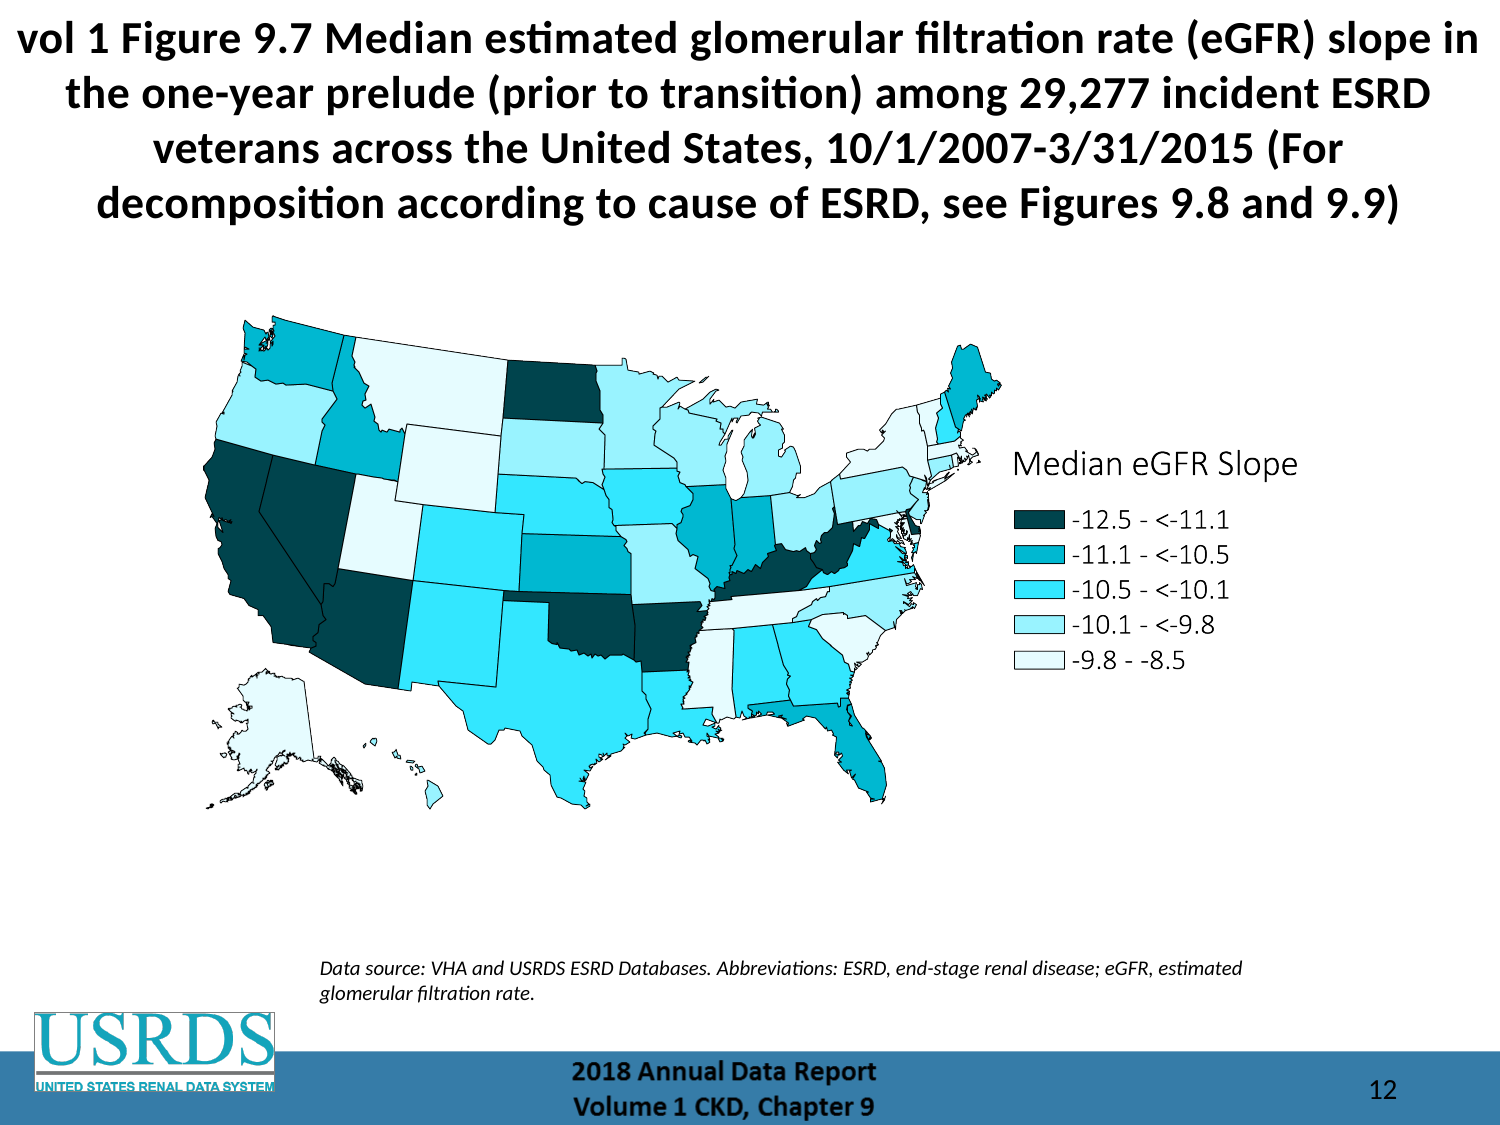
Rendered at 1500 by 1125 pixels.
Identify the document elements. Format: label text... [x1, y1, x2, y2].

picture [203, 315, 1297, 810]
picture [35, 1013, 274, 1091]
text_box vol 1 Figure 9.7 Median estimated glomerular filtration rate (eGFR) slope in the one-year prelude (prior to transition) among 29,277 incident ESRD veterans across the United States, 10/1/2007-3/31/2015 (For decomposition according to cause of ESRD, see Figures 9.8 and 9.9) [0, 0, 1500, 236]
picture [468, 1043, 982, 1125]
slide_number 12 [1262, 1062, 1413, 1108]
text_box Data source: VHA and USRDS ESRD Databases. Abbreviations: ESRD, end-stage renal disease; eGFR, estimated glomerular filtration rate. [305, 947, 1299, 1012]
